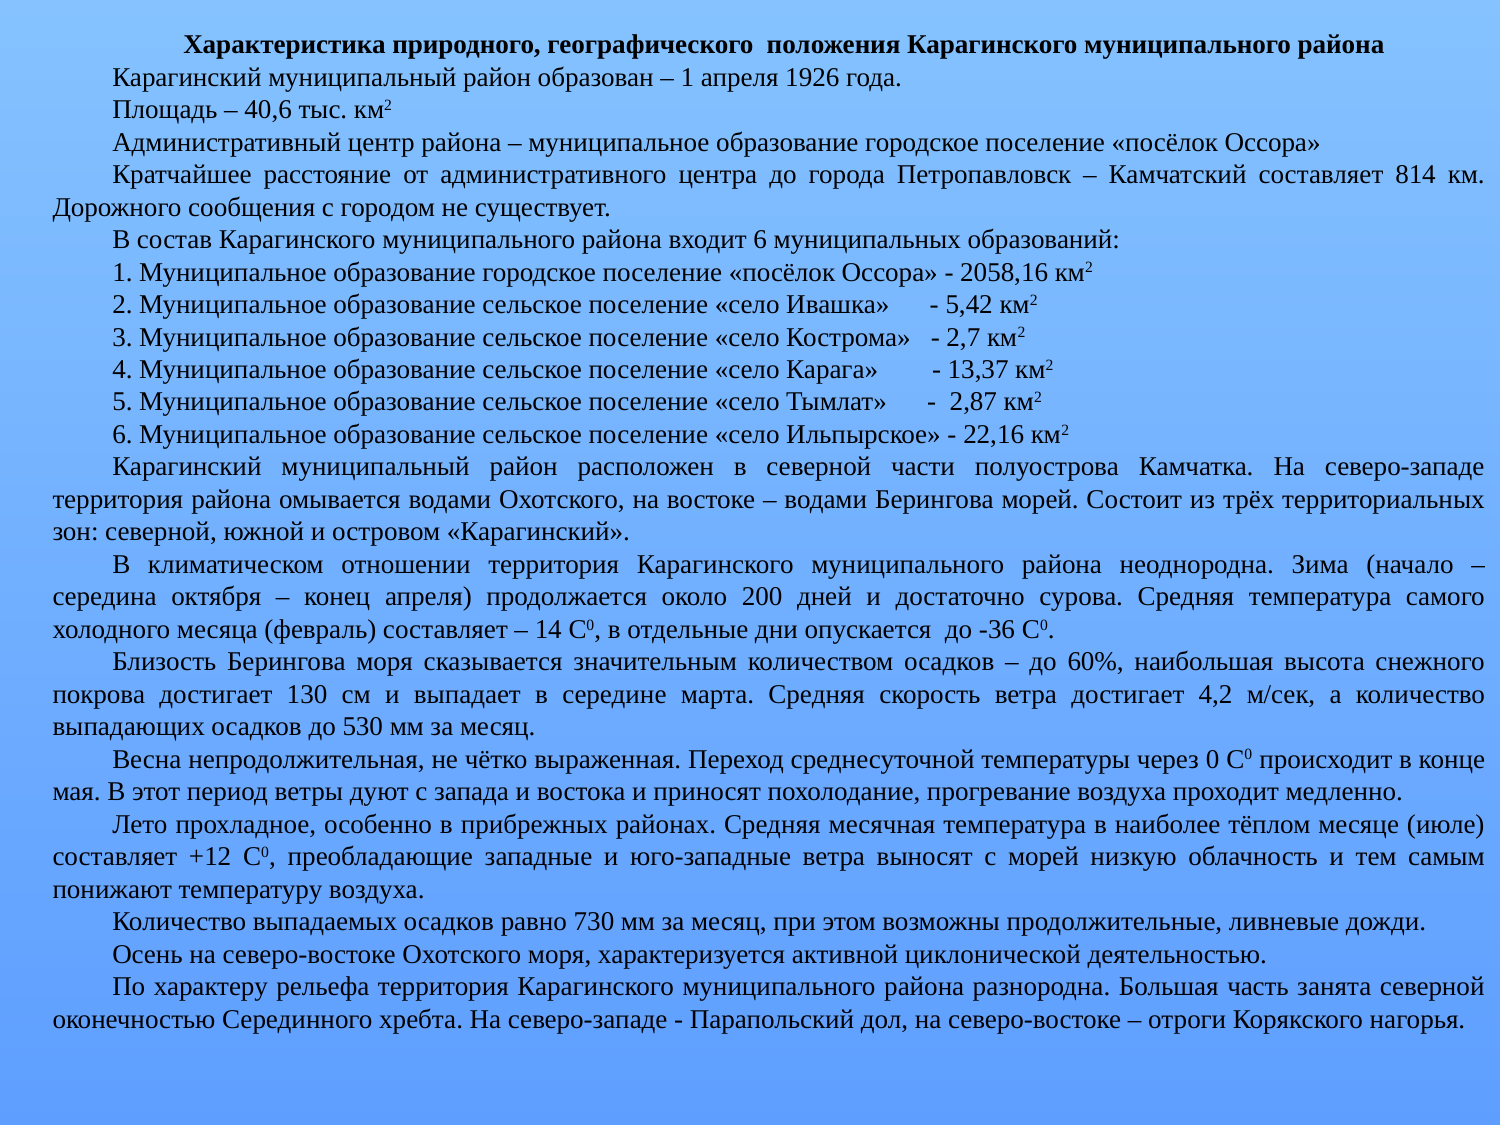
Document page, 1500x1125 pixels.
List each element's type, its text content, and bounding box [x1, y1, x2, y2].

text_box Характеристика природного, географического положения Карагинского муниципального района Карагинский муниципальный район образован – 1 апреля 1926 года. Площадь – 40,6 тыс. км2 Административный центр района – муниципальное образование городское поселение «посёлок Оссора» Кратчайшее расстояние от административного центра до города Петропавловск – Камчатский составляет 814 км. Дорожного сообщения с городом не существует. В состав Карагинского муниципального района входит 6 муниципальных образований: 1. Муниципальное образование городское поселение «посёлок Оссора» - 2058,16 км2 2. Муниципальное образование сельское поселение «село Ивашка» - 5,42 км2 3. Муниципальное образование сельское поселение «село Кострома» - 2,7 км2 4. Муниципальное образование сельское поселение «село Карага» - 13,37 км2 5. Муниципальное образование сельское поселение «село Тымлат» - 2,87 км2 6. Муниципальное образование сельское поселение «село Ильпырское» - 22,16 км2 Карагинский муниципальный район расположен в северной части полуострова Камчатка. На северо-западе территория района омывается водами Охотского, на востоке – водами Берингова морей. Состоит из трёх территориальных зон: северной, южной и островом «Карагинский». В климатическом отношении территория Карагинского муниципального района неоднородна. Зима (начало – середина октября – конец апреля) продолжается около 200 дней и достаточно сурова. Средняя температура самого холодного месяца (февраль) составляет – 14 С0, в отдельные дни опускается до -36 С0. Близость Берингова моря сказывается значительным количеством осадков – до 60%, наибольшая высота снежного покрова достигает 130 см и выпадает в середине марта. Средняя скорость ветра достигает 4,2 м/сек, а количество выпадающих осадков до 530 мм за месяц. Весна непродолжительная, не чётко выраженная. Переход среднесуточной температуры через 0 С0 происходит в конце мая. В этот период ветры дуют с запада и востока и приносят похолодание, прогревание воздуха проходит медленно. Лето прохладное, особенно в прибрежных районах. Средняя месячная температура в наиболее тёплом месяце (июле) составляет +12 С0, преобладающие западные и юго-западные ветра выносят с морей низкую облачность и тем самым понижают температуру воздуха. Количество выпадаемых осадков равно 730 мм за месяц, при этом возможны продолжительные, ливневые дожди. Осень на северо-востоке Охотского моря, характеризуется активной циклонической деятельностью. По характеру рельефа территория Карагинского муниципального района разнородна. Большая часть занята северной оконечностью Серединного хребта. На северо-западе - Парапольский дол, на северо-востоке – отроги Корякского нагорья. [37, 19, 1500, 1125]
